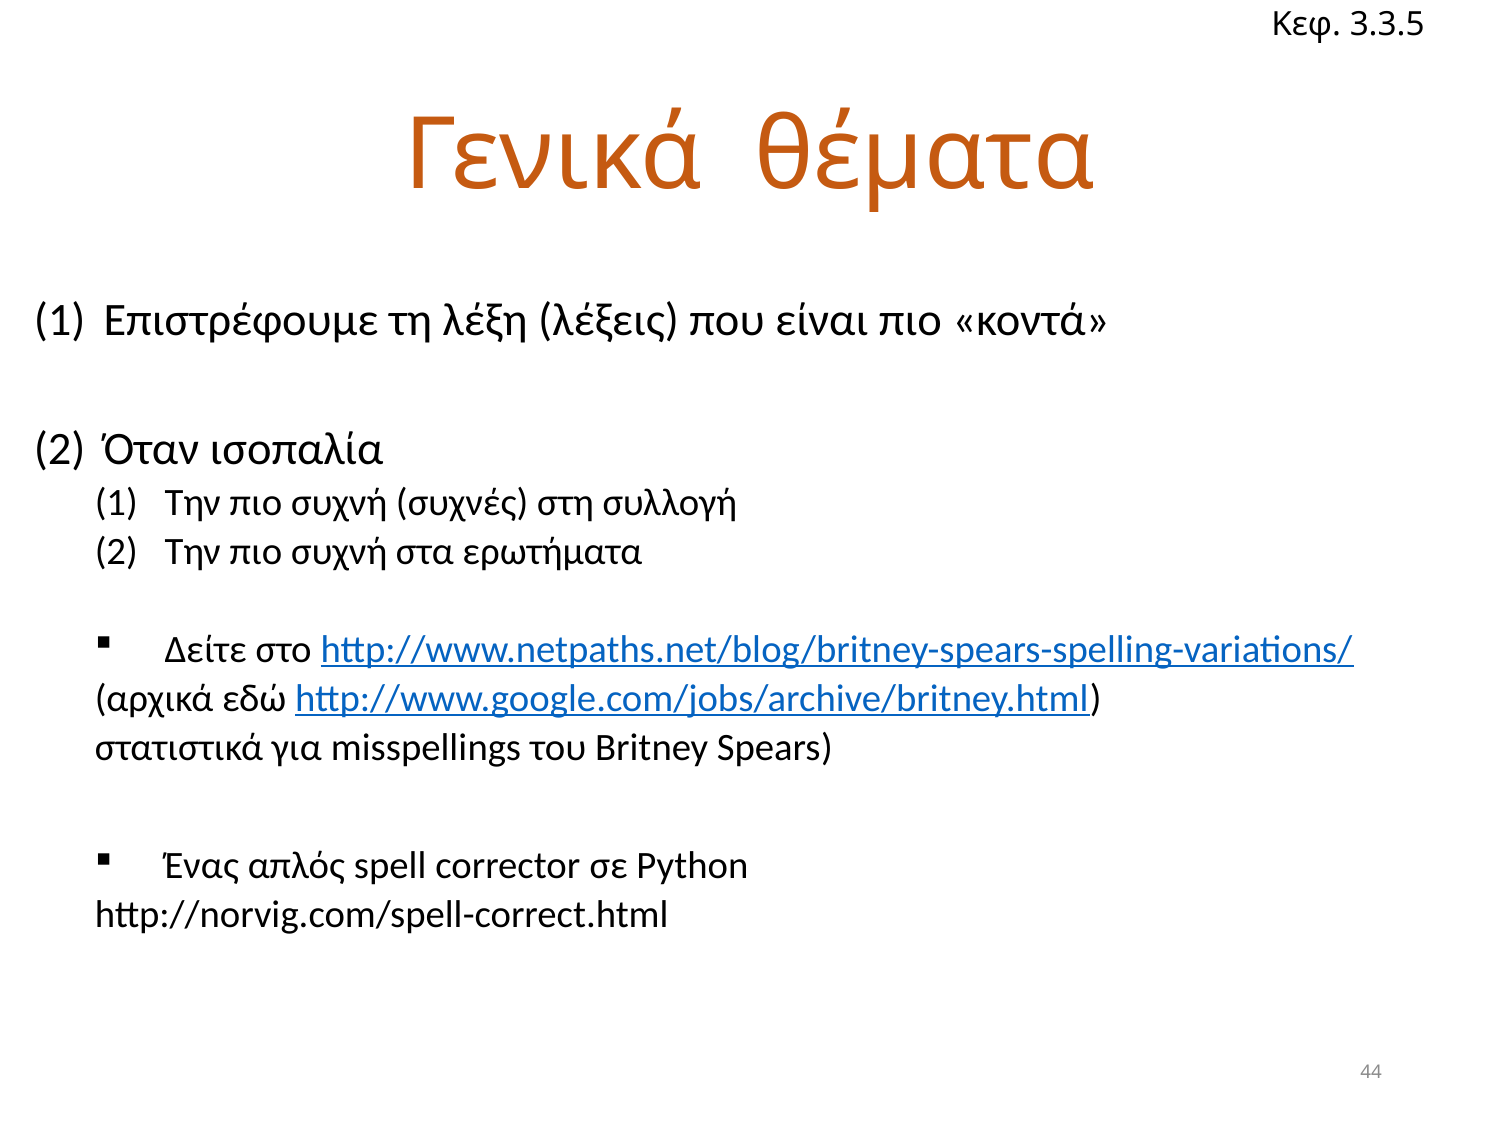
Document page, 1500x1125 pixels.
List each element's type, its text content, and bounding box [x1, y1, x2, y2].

slide_number 44 [1059, 1042, 1397, 1103]
text_box Κεφ. 3.3.5 [1256, 0, 1440, 50]
list Επιστρέφουμε τη λέξη (λέξεις) που είναι πιο «κοντά» Όταν ισοπαλία Την πιο συχνή (συχνές) στη συλλογή Την πιο συχνή στα ερωτήματα Δείτε στο http://www.netpaths.net/blog/britney-spears-spelling-variations/ (αρχικά εδώ http://www.google.com/jobs/archive/britney.html) στατιστικά για misspellings του Britney Spears) Ένας απλός spell corrector σε Python http://norvig.com/spell-correct.html [18, 287, 1482, 950]
title Γενικά θέματα [75, 62, 1425, 250]
